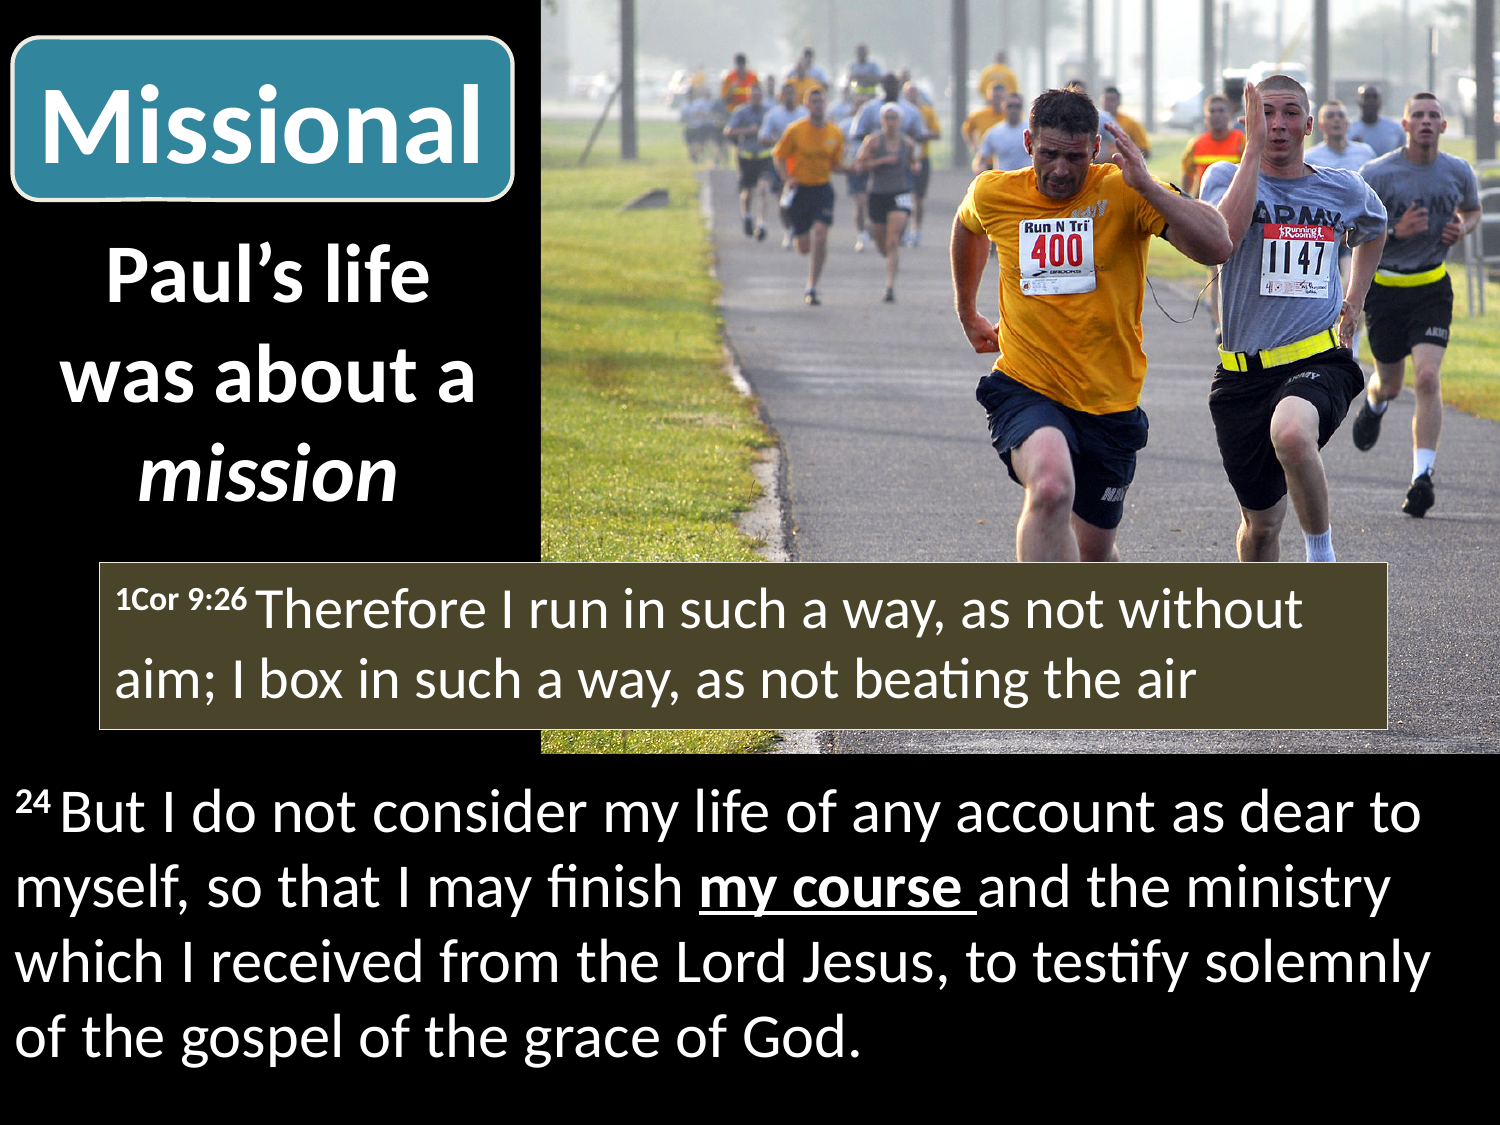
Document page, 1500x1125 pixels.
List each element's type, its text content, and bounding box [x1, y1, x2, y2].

text_box Paul’s life was about a mission [22, 285, 515, 453]
picture [540, 0, 1500, 754]
text_box Missional [10, 35, 515, 203]
text_box 1Cor 9:26 Therefore I run in such a way, as not without aim; I box in such a way, as not beating the air [99, 562, 535, 730]
text_box 24 But I do not consider my life of any account as dear to myself, so that I may finish my course and the ministry which I received from the Lord Jesus, to testify solemnly of the gospel of the grace of God. . [0, 762, 1500, 1125]
